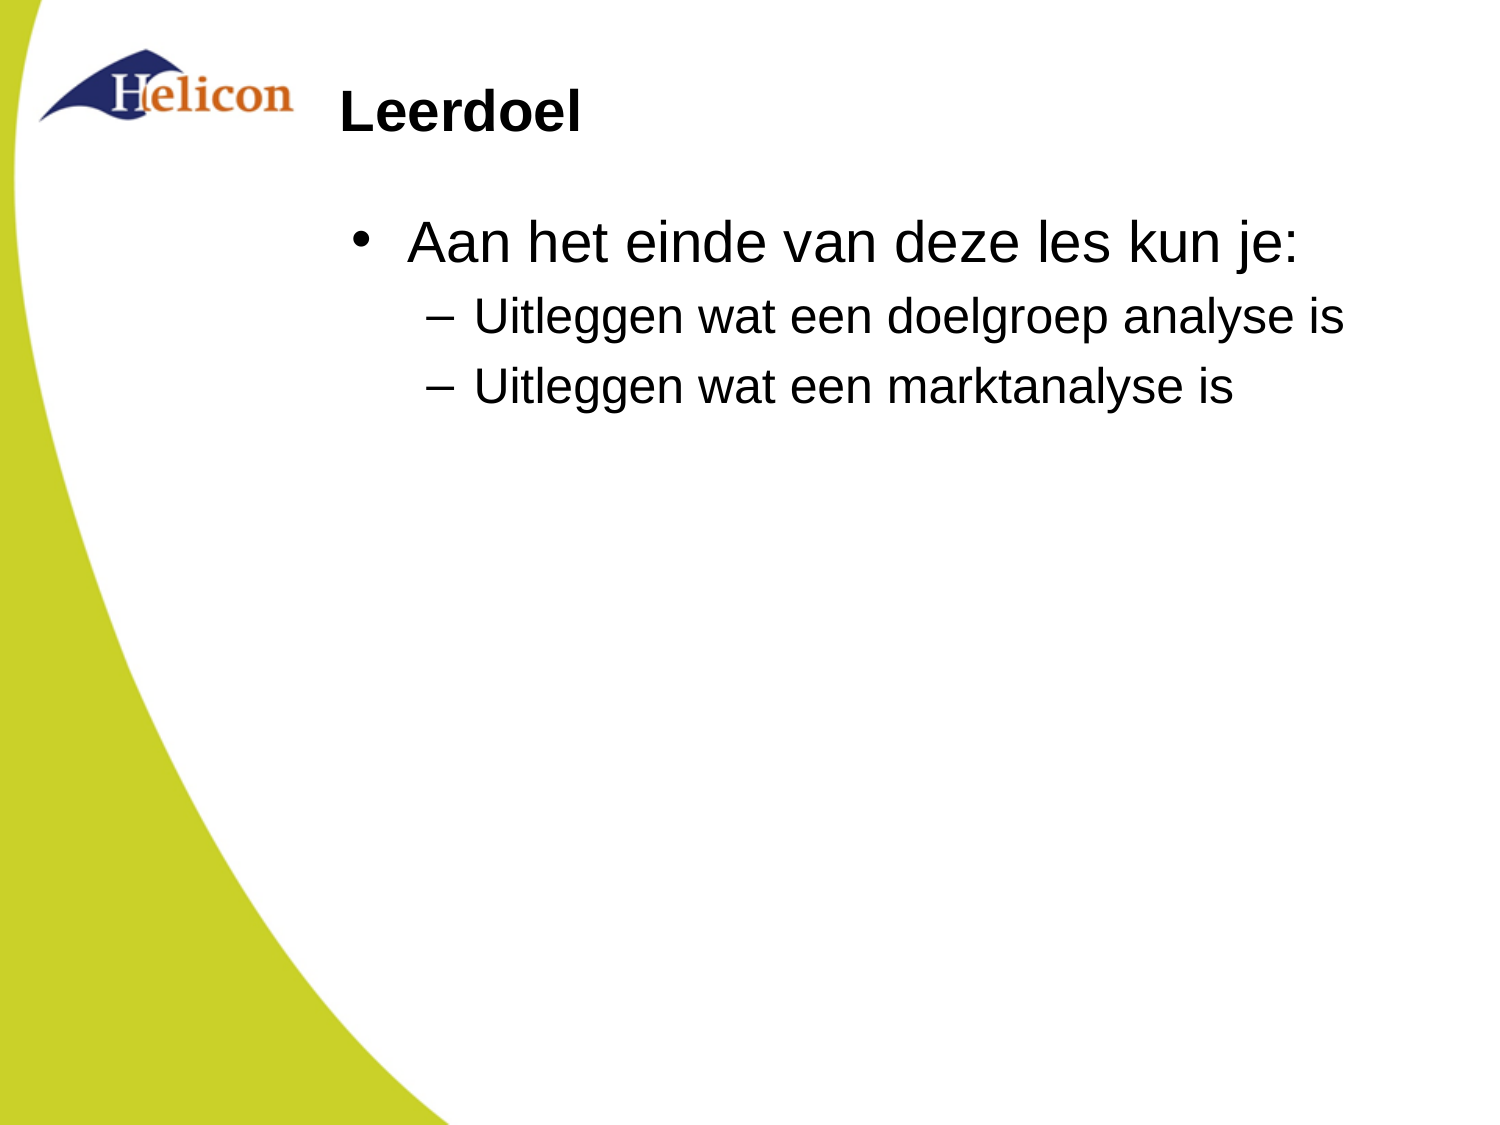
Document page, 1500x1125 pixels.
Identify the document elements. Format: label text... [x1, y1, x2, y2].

title Leerdoel [324, 54, 1415, 161]
picture [0, 0, 1500, 1125]
list Aan het einde van deze les kun je: Uitleggen wat een doelgroep analyse is Uitleggen wat een marktanalyse is [336, 196, 1425, 1005]
